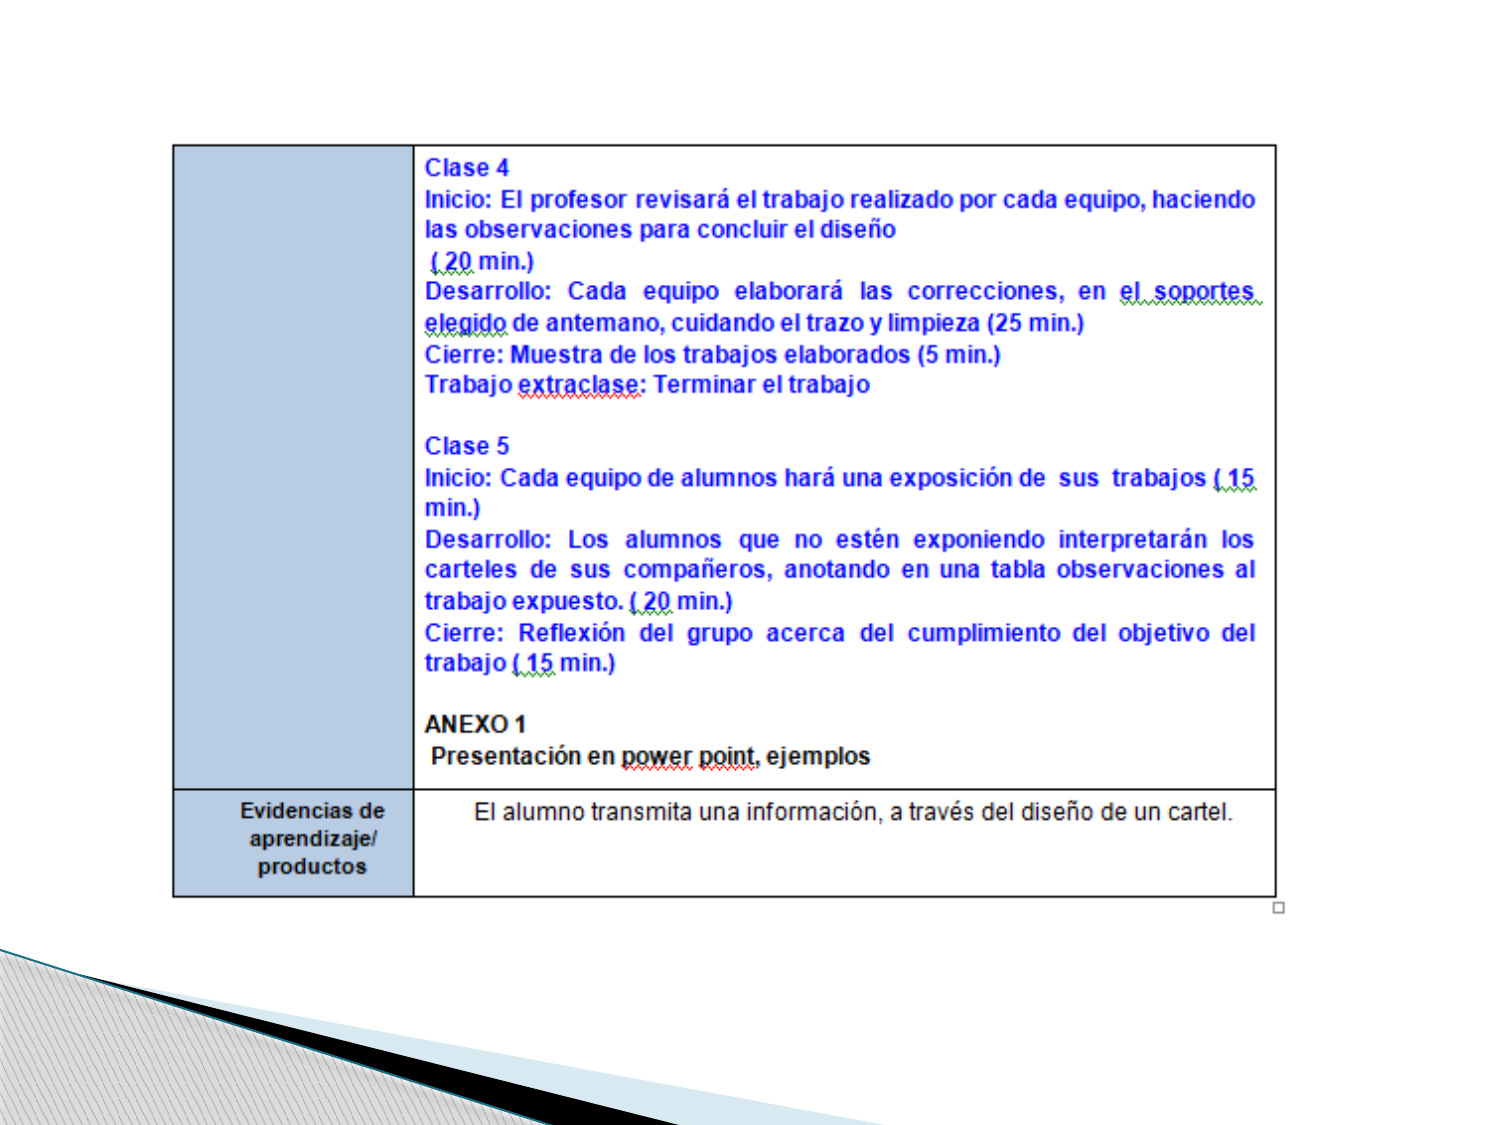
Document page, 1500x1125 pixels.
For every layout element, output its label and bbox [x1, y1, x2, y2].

list [141, 113, 1311, 940]
